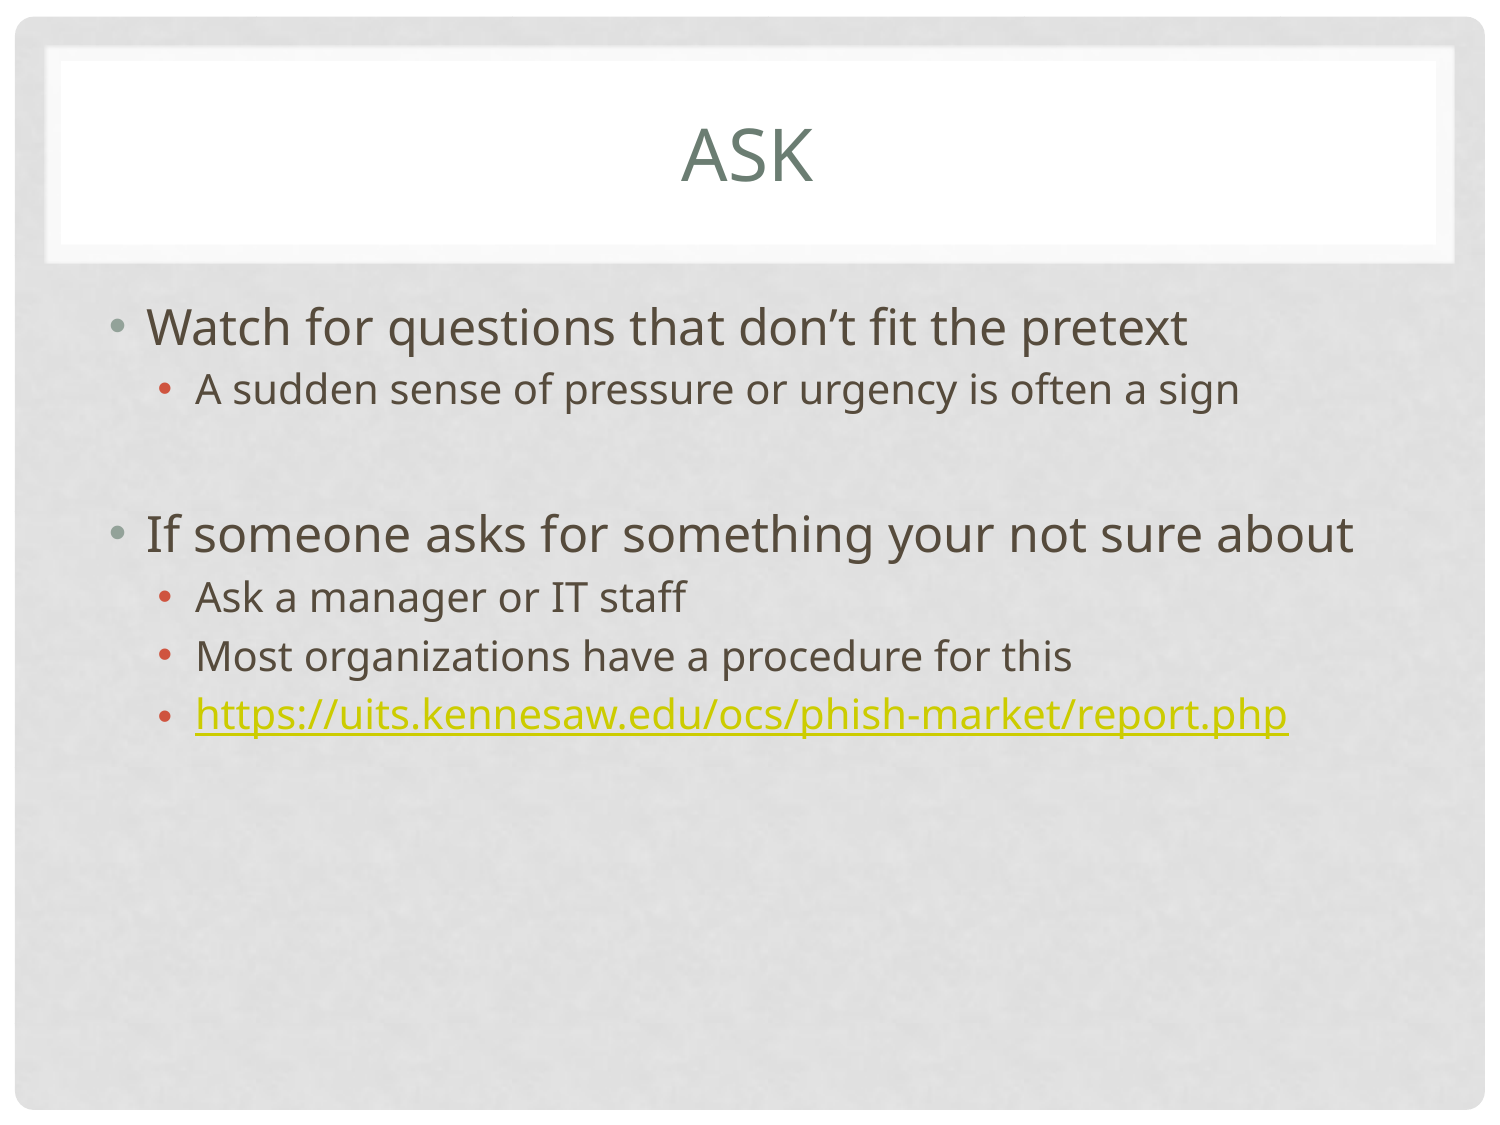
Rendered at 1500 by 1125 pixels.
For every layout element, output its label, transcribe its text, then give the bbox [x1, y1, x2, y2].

list Watch for questions that don’t fit the pretext A sudden sense of pressure or urgency is often a sign If someone asks for something your not sure about Ask a manager or IT staff Most organizations have a procedure for this https://uits.kennesaw.edu/ocs/phish-market/report.php [75, 287, 1425, 1005]
title ask [69, 66, 1425, 238]
